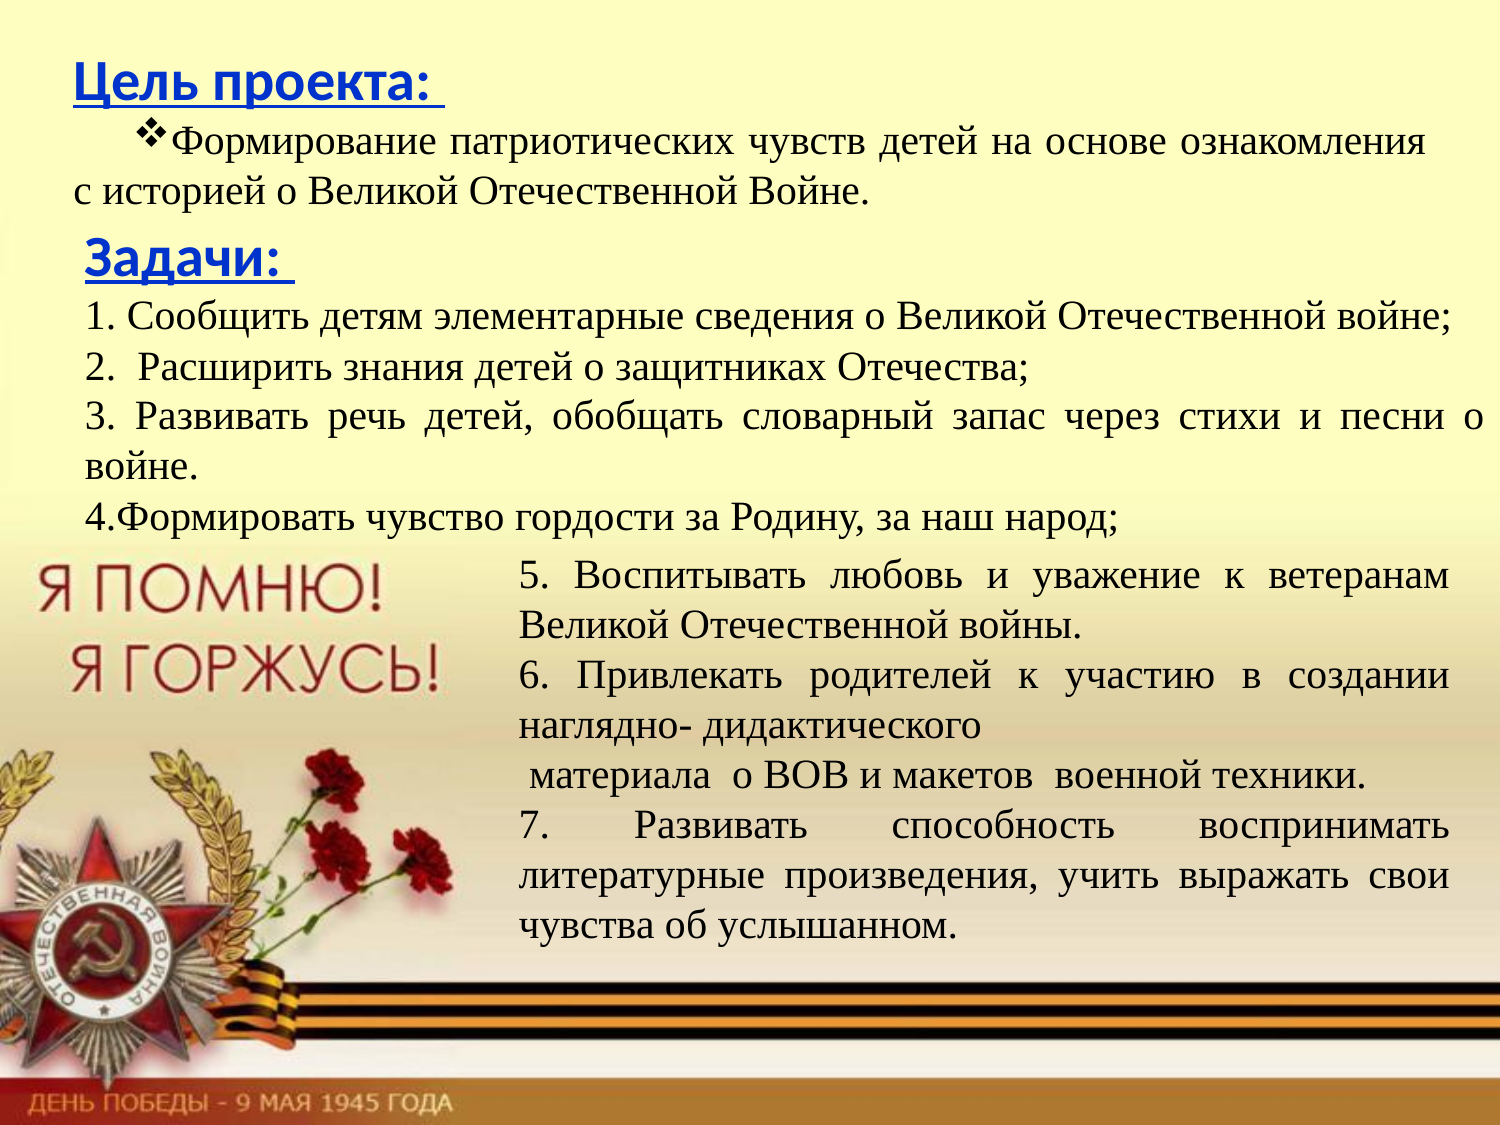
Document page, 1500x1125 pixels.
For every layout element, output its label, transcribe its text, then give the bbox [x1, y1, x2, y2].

picture [0, 0, 1500, 1125]
text_box Задачи: 1. Сообщить детям элементарные сведения о Великой Отечественной войне; 2. Расширить знания детей о защитниках Отечества; 3. Развивать речь детей, обобщать словарный запас через стихи и песни о войне. 4.Формировать чувство гордости за Родину, за наш народ; [70, 210, 1500, 591]
text_box Цель проекта: Формирование патриотических чувств детей на основе ознакомления с историей о Великой Отечественной Войне. [58, 35, 1442, 265]
text_box 5. Воспитывать любовь и уважение к ветеранам Великой Отечественной войны. 6. Привлекать родителей к участию в создании наглядно- дидактического материала о ВОВ и макетов военной техники. 7. Развивать способность воспринимать литературные произведения, учить выражать свои чувства об услышанном. [503, 538, 1465, 999]
